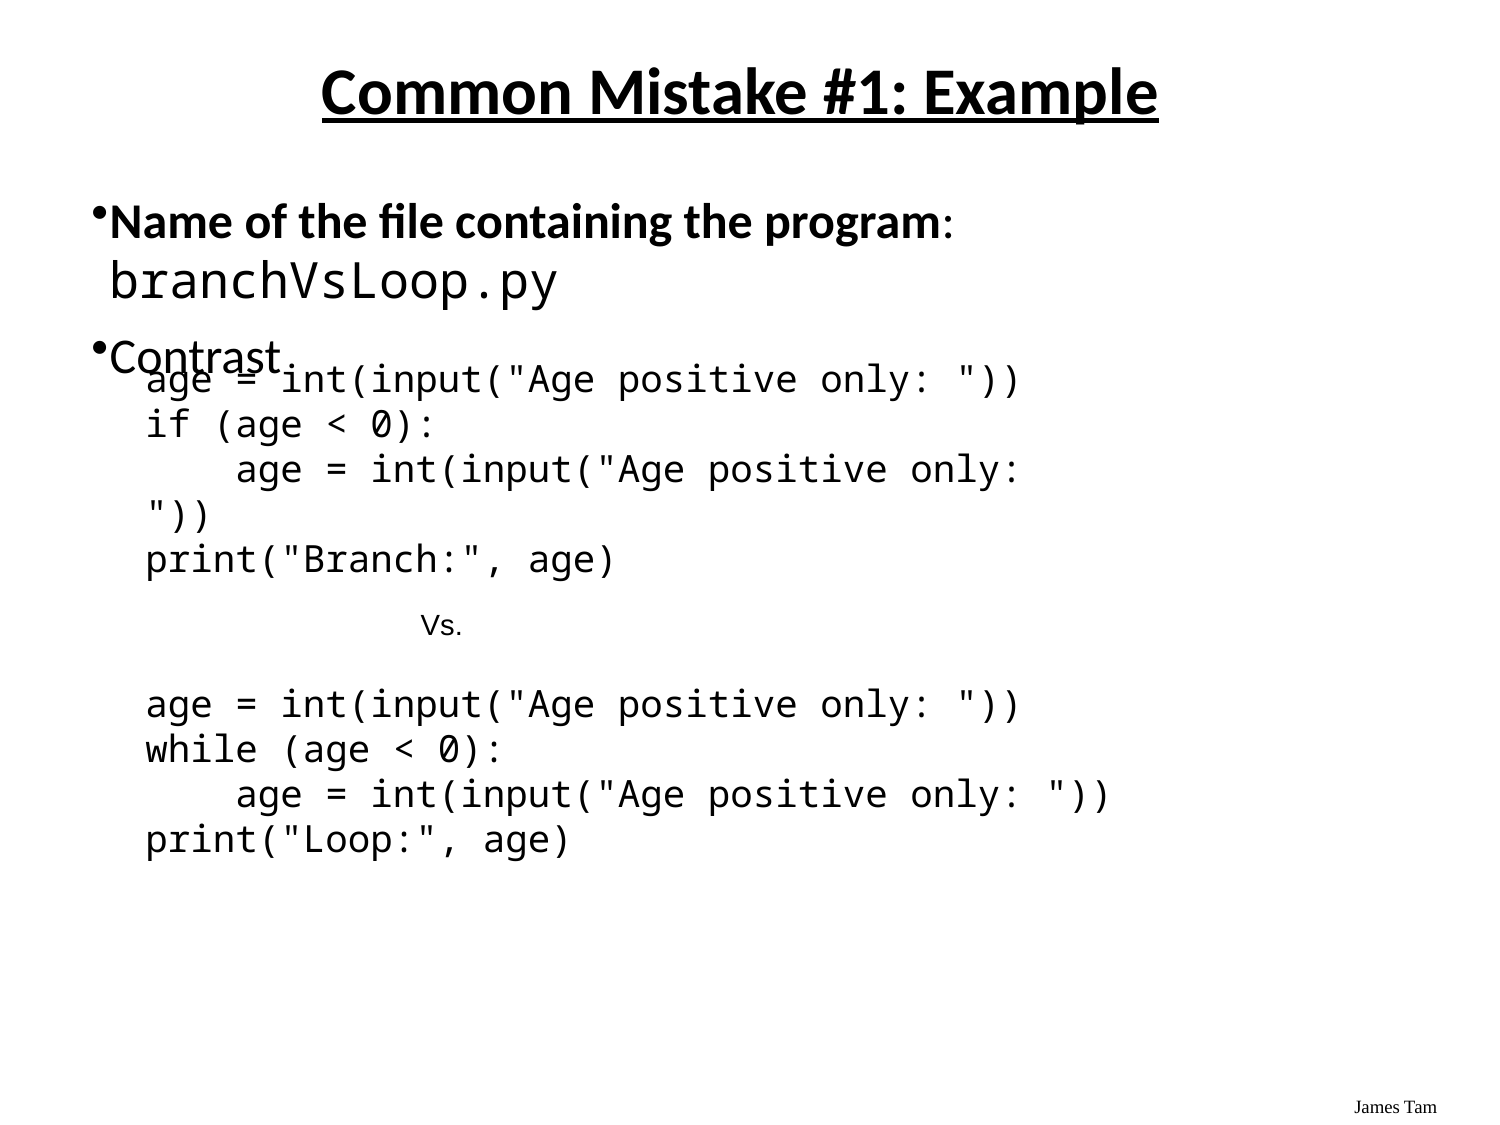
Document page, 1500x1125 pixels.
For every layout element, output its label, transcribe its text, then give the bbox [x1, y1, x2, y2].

list Name of the file containing the program: branchVsLoop.py Contrast [76, 180, 1418, 1062]
title Common Mistake #1: Example [70, 49, 1411, 136]
text_box Vs. [405, 599, 506, 649]
text_box age = int(input("Age positive only: ")) if (age < 0): age = int(input("Age positive only: ")) print("Branch:", age) [130, 348, 1106, 588]
text_box age = int(input("Age positive only: ")) while (age < 0): age = int(input("Age positive only: ")) print("Loop:", age) [130, 672, 1131, 868]
